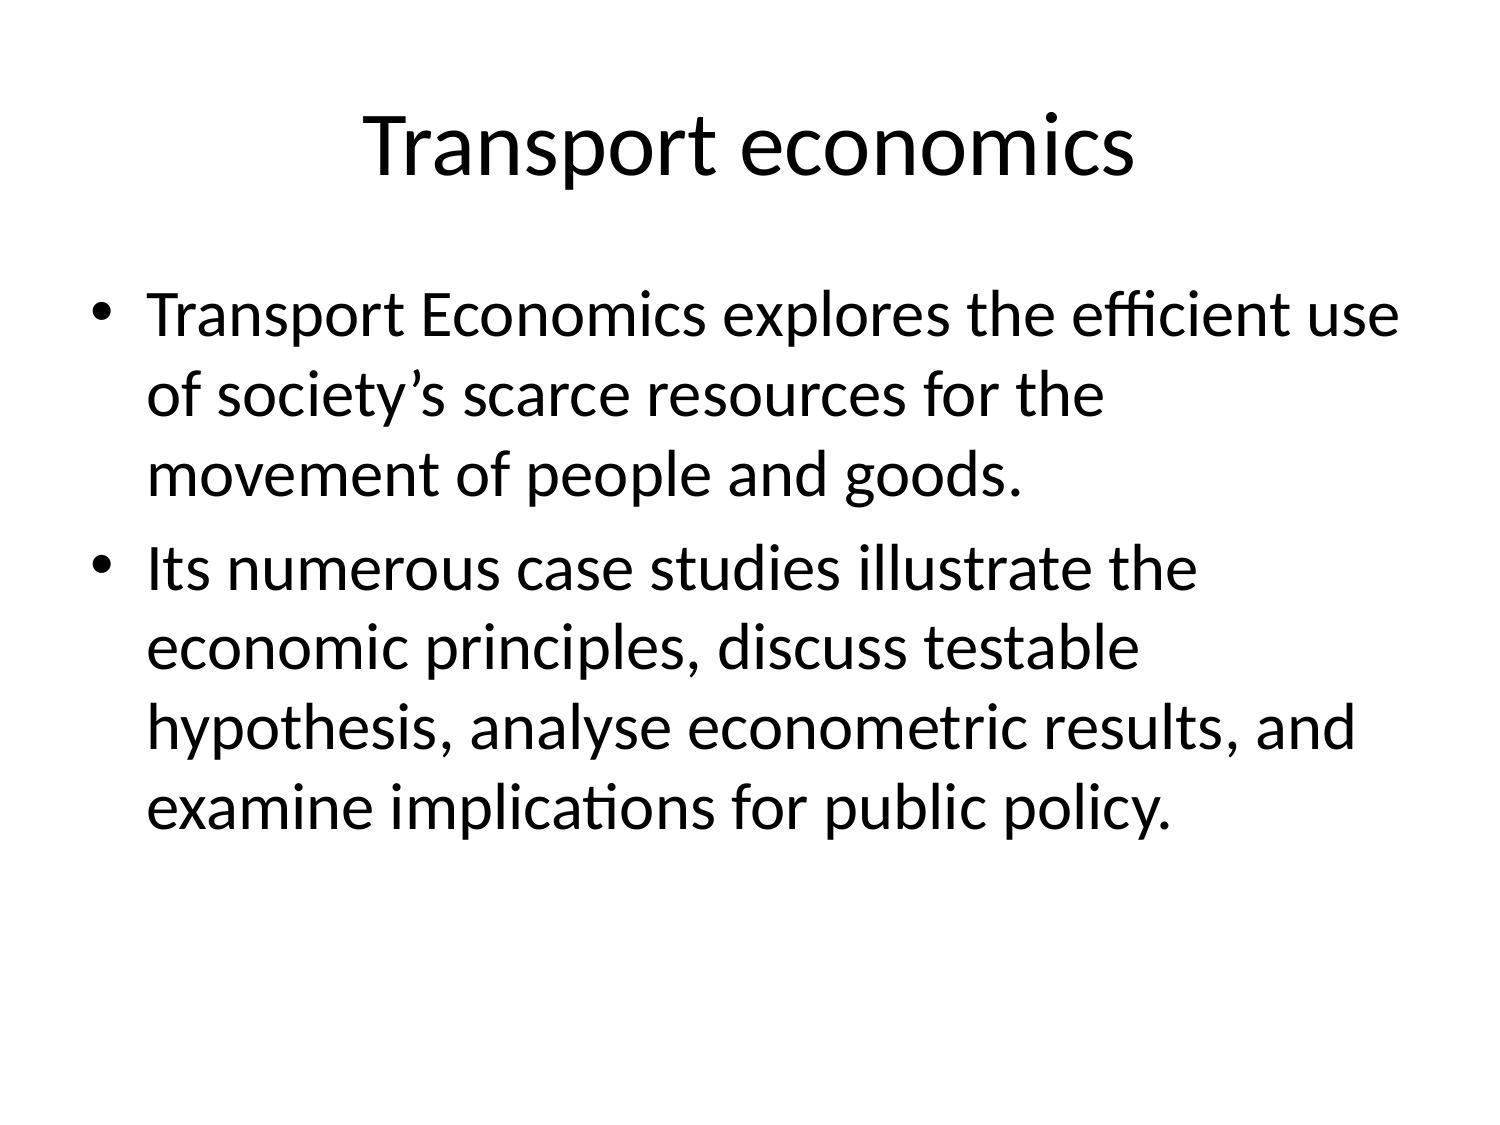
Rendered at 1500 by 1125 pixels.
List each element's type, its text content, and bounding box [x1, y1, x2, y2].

title Transport economics [75, 45, 1425, 233]
list Transport Economics explores the efficient use of society’s scarce resources for the movement of people and goods. Its numerous case studies illustrate the economic principles, discuss testable hypothesis, analyse econometric results, and examine implications for public policy. [75, 262, 1425, 1005]
